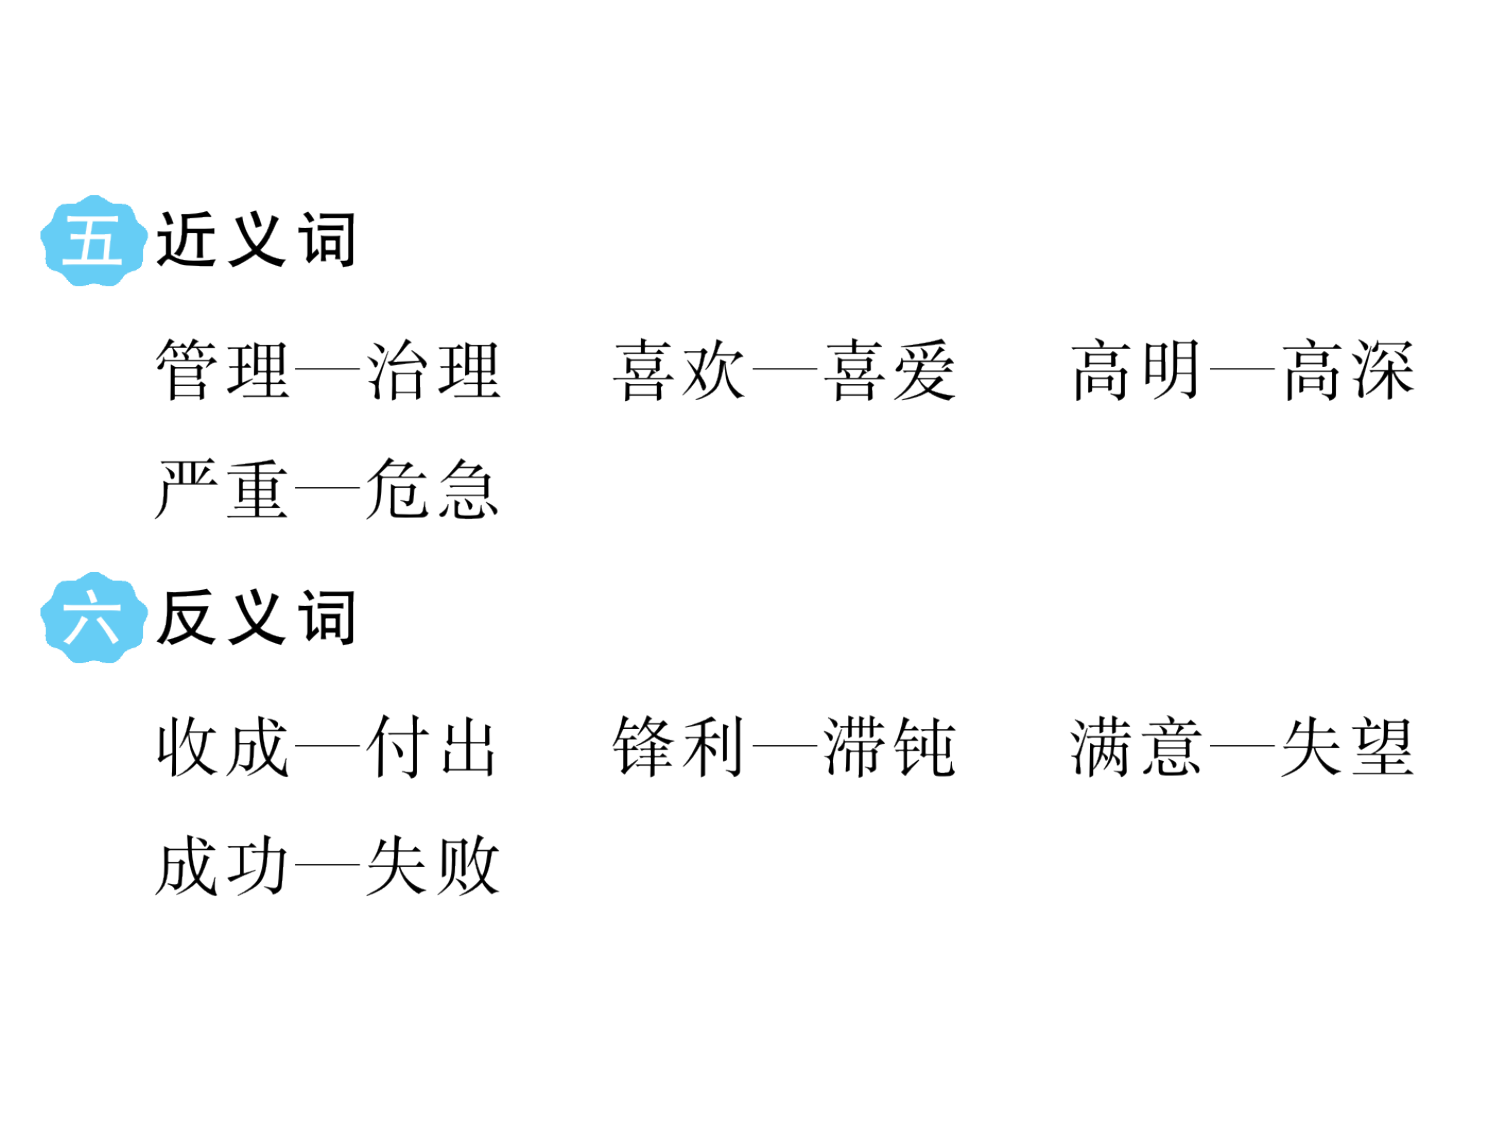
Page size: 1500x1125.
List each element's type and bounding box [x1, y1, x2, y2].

picture [35, 177, 1453, 934]
